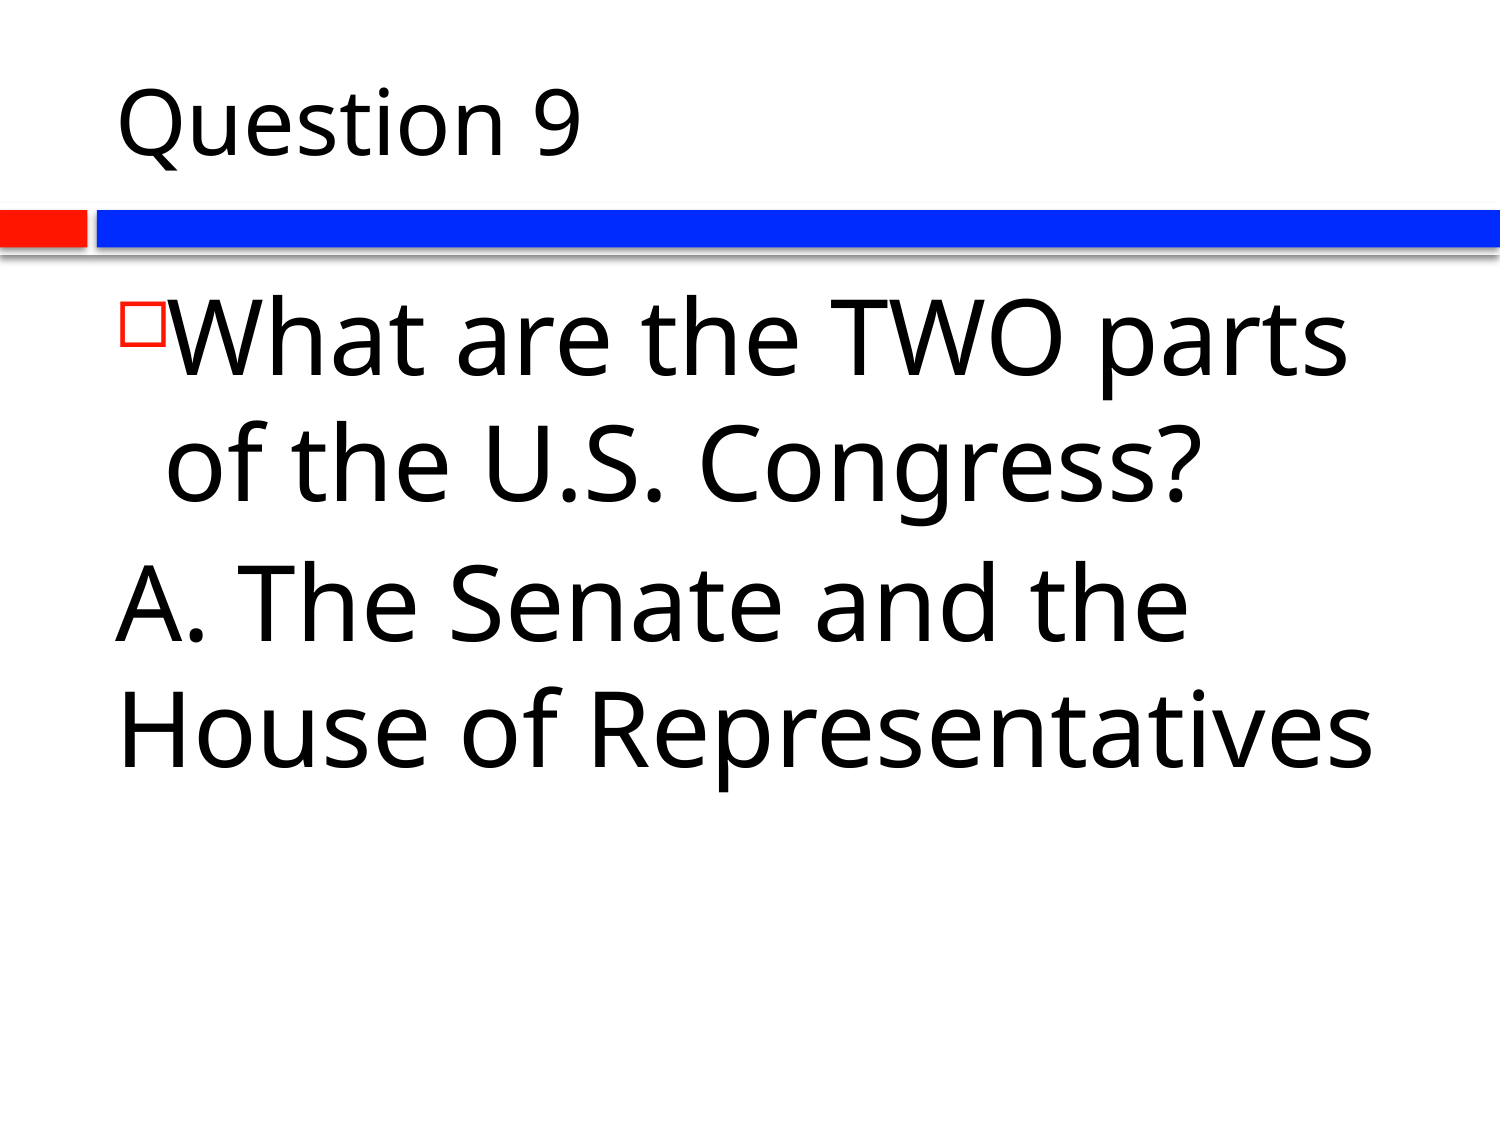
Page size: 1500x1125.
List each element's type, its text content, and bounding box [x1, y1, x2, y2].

list What are the TWO parts of the U.S. Congress? A. The Senate and the House of Representatives [100, 262, 1438, 1000]
title Question 9 [100, 37, 1438, 200]
